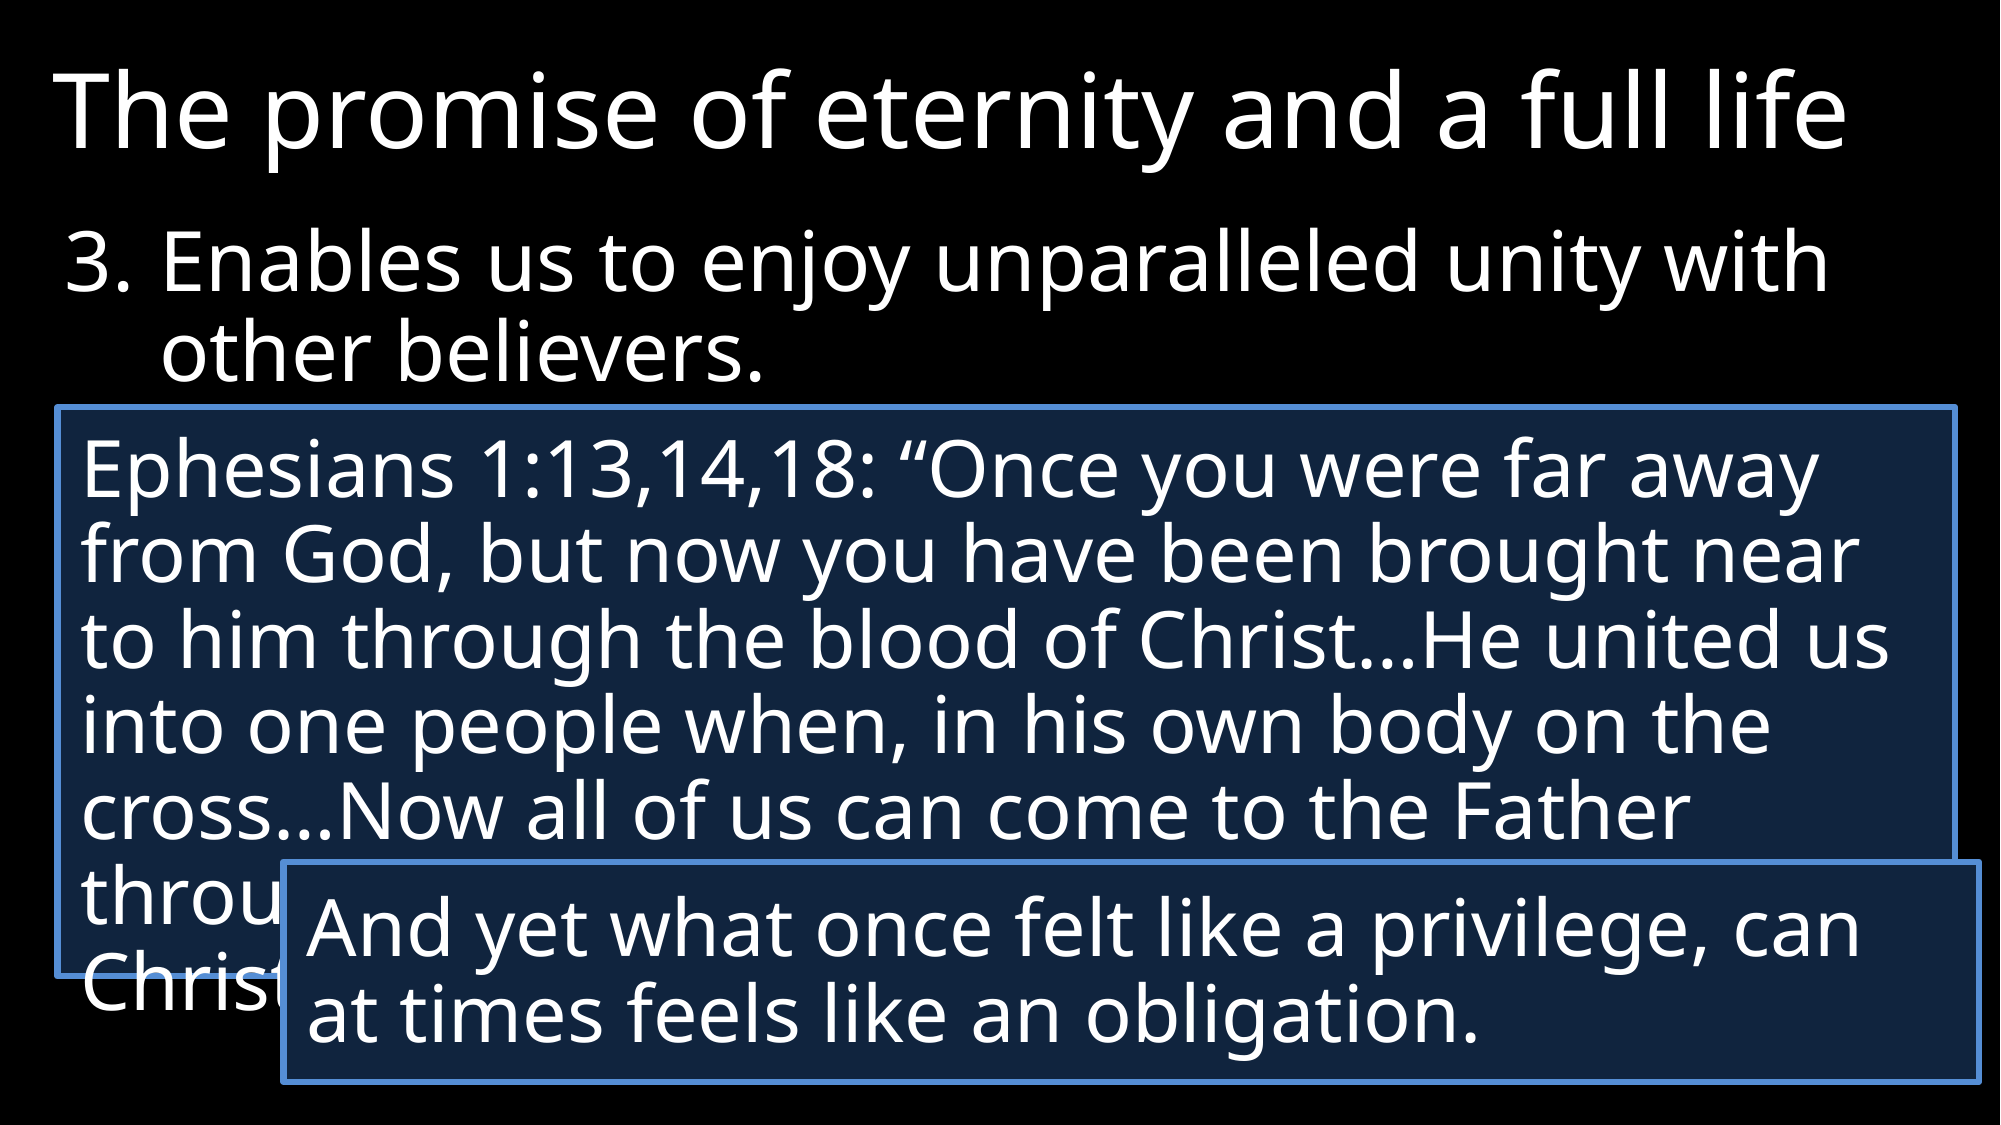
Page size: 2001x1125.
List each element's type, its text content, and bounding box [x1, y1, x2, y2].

text_box [283, 861, 1979, 1082]
text_box And yet what once felt like a privilege, can at times feels like an obligation. [289, 880, 1971, 1067]
text_box The promise of eternity and a full life [37, 36, 1979, 177]
text_box Ephesians 1:13,14,18: “Once you were far away from God, but now you have been brought near to him through the blood of Christ…He united us into one people when, in his own body on the cross…Now all of us can come to the Father through the same Holy Spirit because of what Christ has done for us.” [63, 421, 1945, 1035]
text_box 3. Enables us to enjoy unparalleled unity with other believers. [49, 212, 1943, 408]
text_box [57, 407, 1956, 977]
